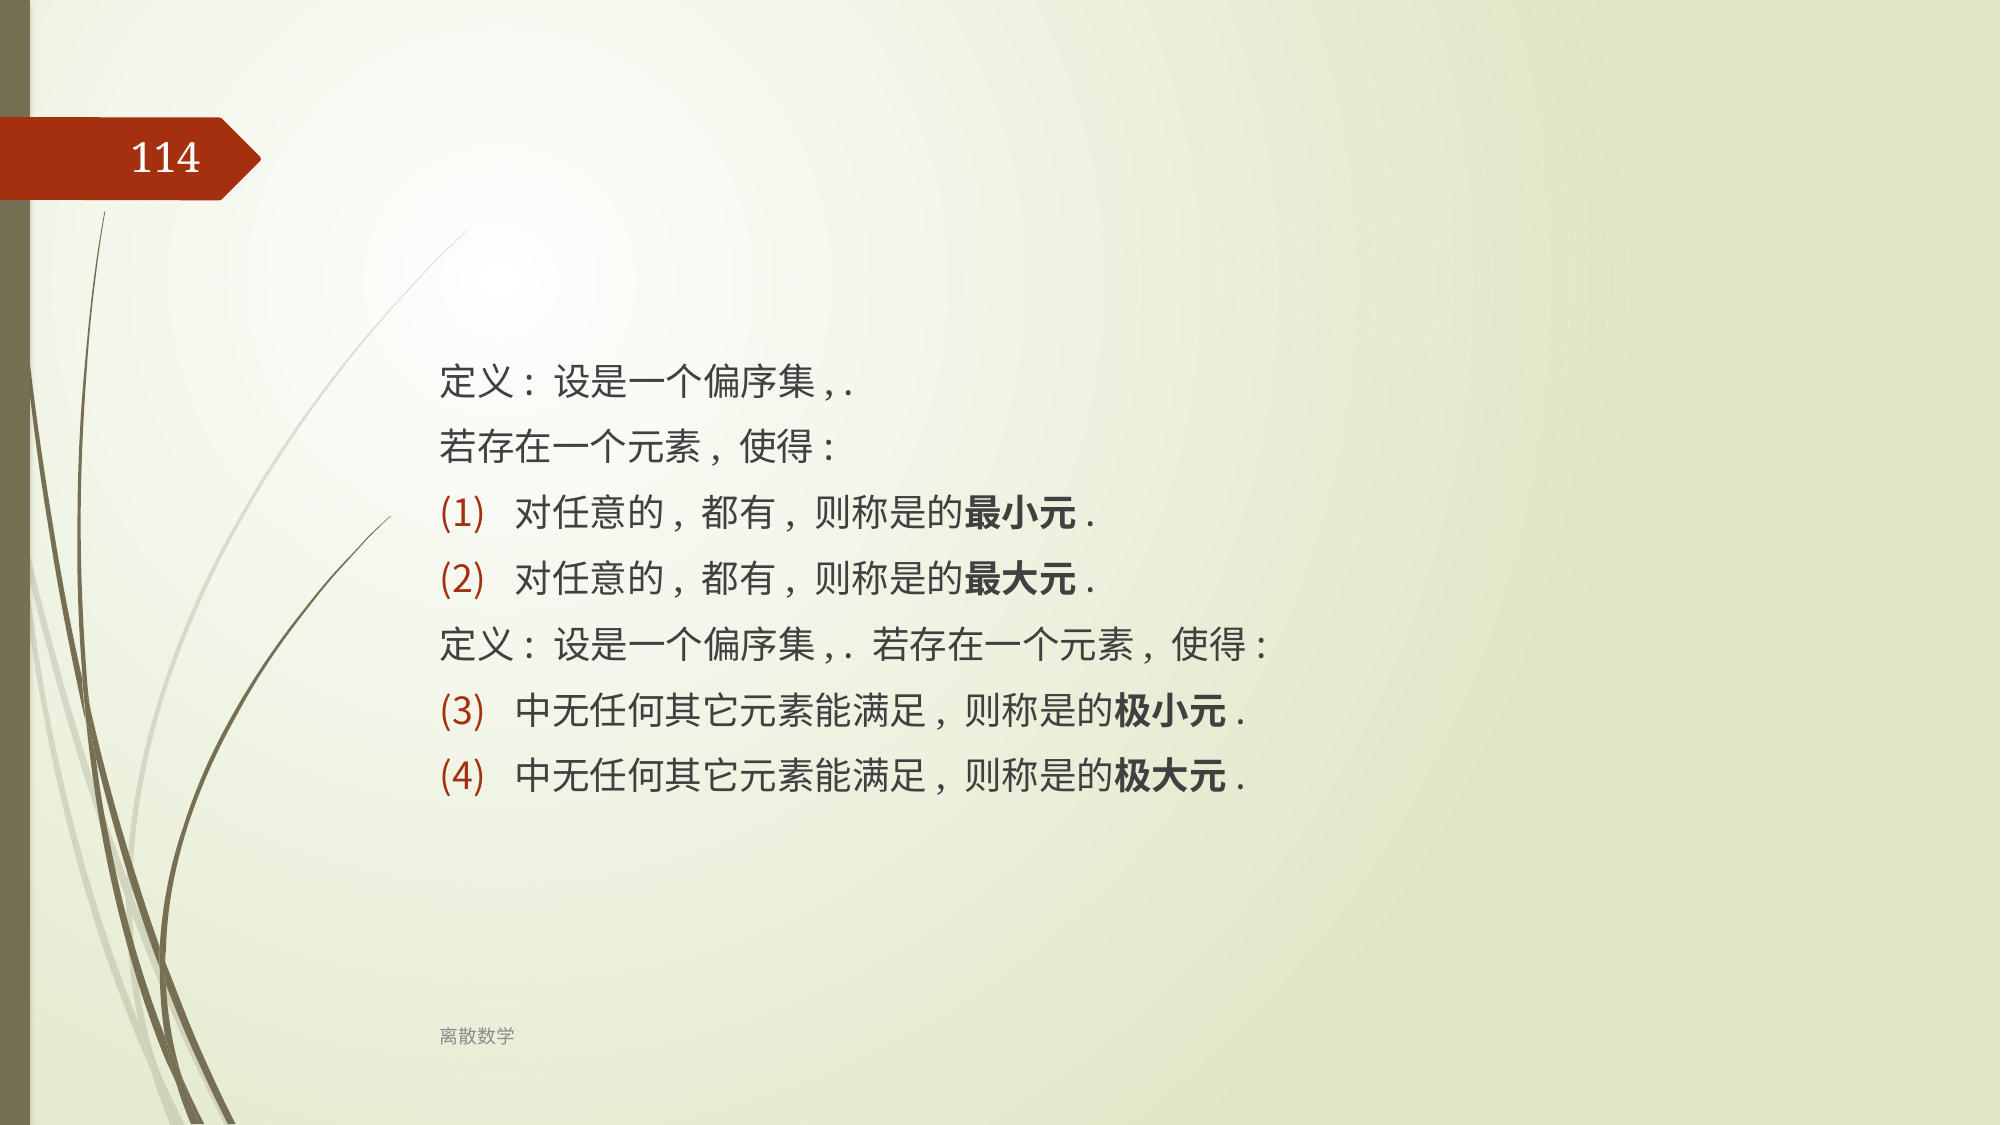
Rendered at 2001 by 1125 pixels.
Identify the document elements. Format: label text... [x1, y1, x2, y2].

footer 离散数学 [424, 1006, 1675, 1067]
slide_number ‹#› [87, 129, 216, 190]
